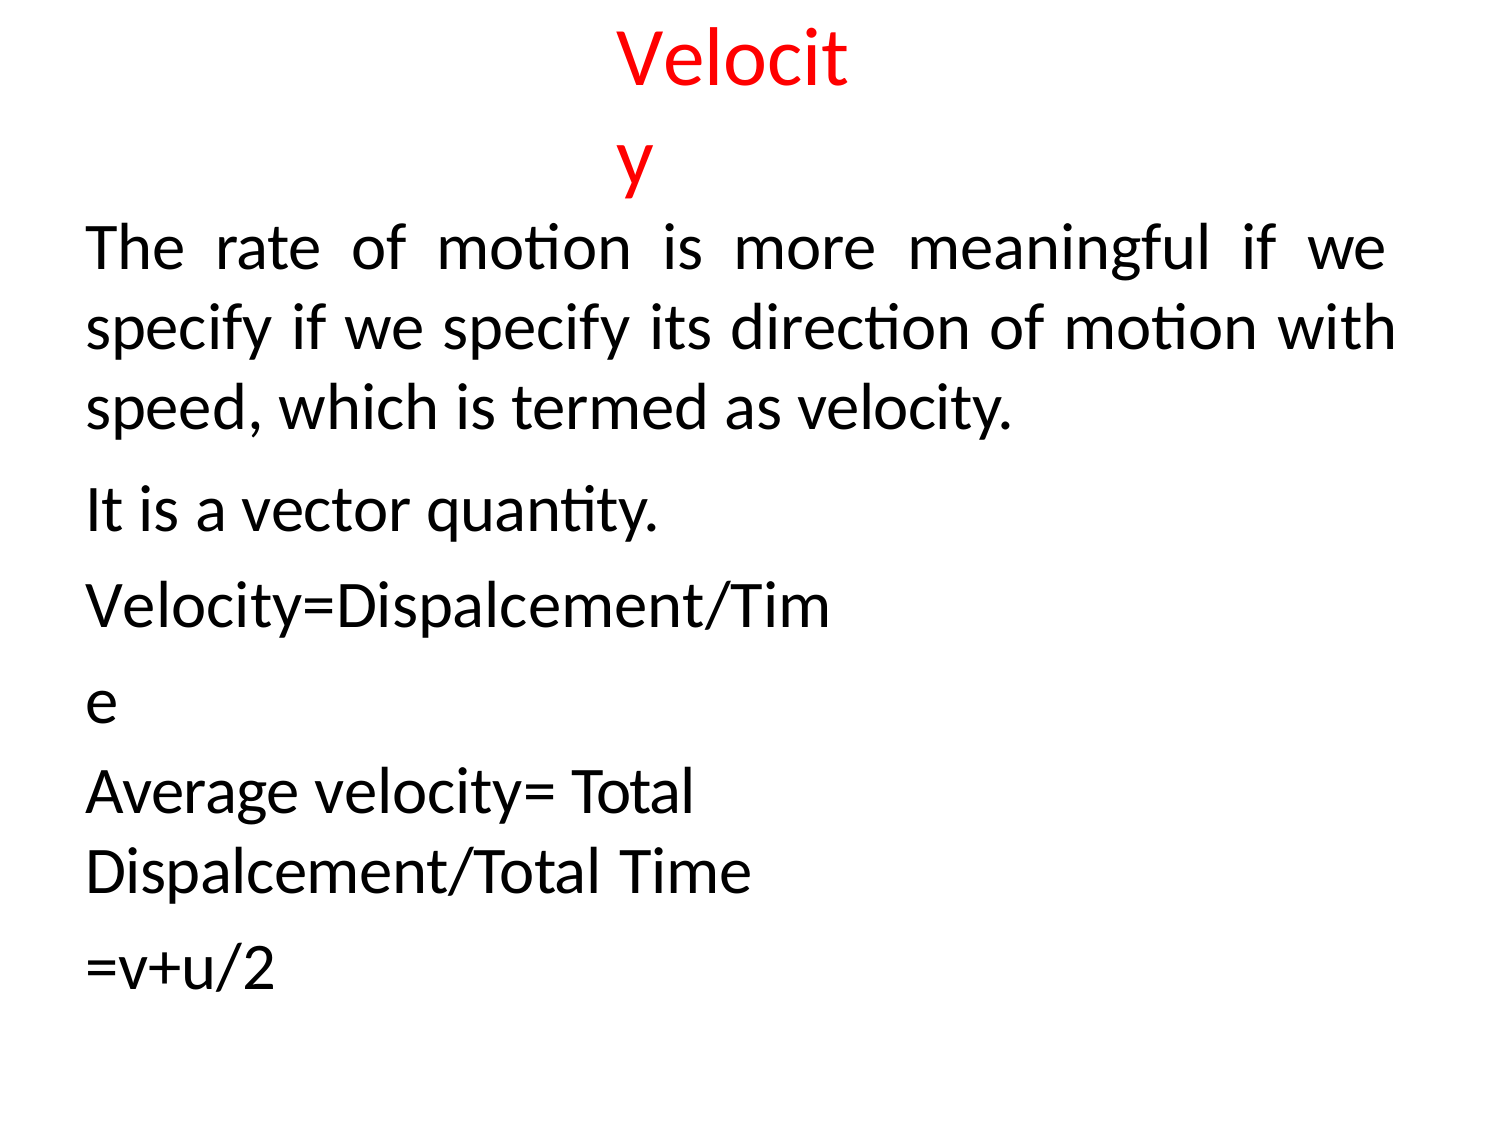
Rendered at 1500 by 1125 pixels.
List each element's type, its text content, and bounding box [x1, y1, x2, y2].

text_box The rate of motion is more meaningful if we specify if we specify its direction of motion with speed, which is termed as velocity. It is a vector quantity. Velocity=Dispalcement/Time Average velocity= Total Dispalcement/Total Time =v+u/2 [83, 200, 1417, 1003]
title Velocity [614, 0, 886, 200]
